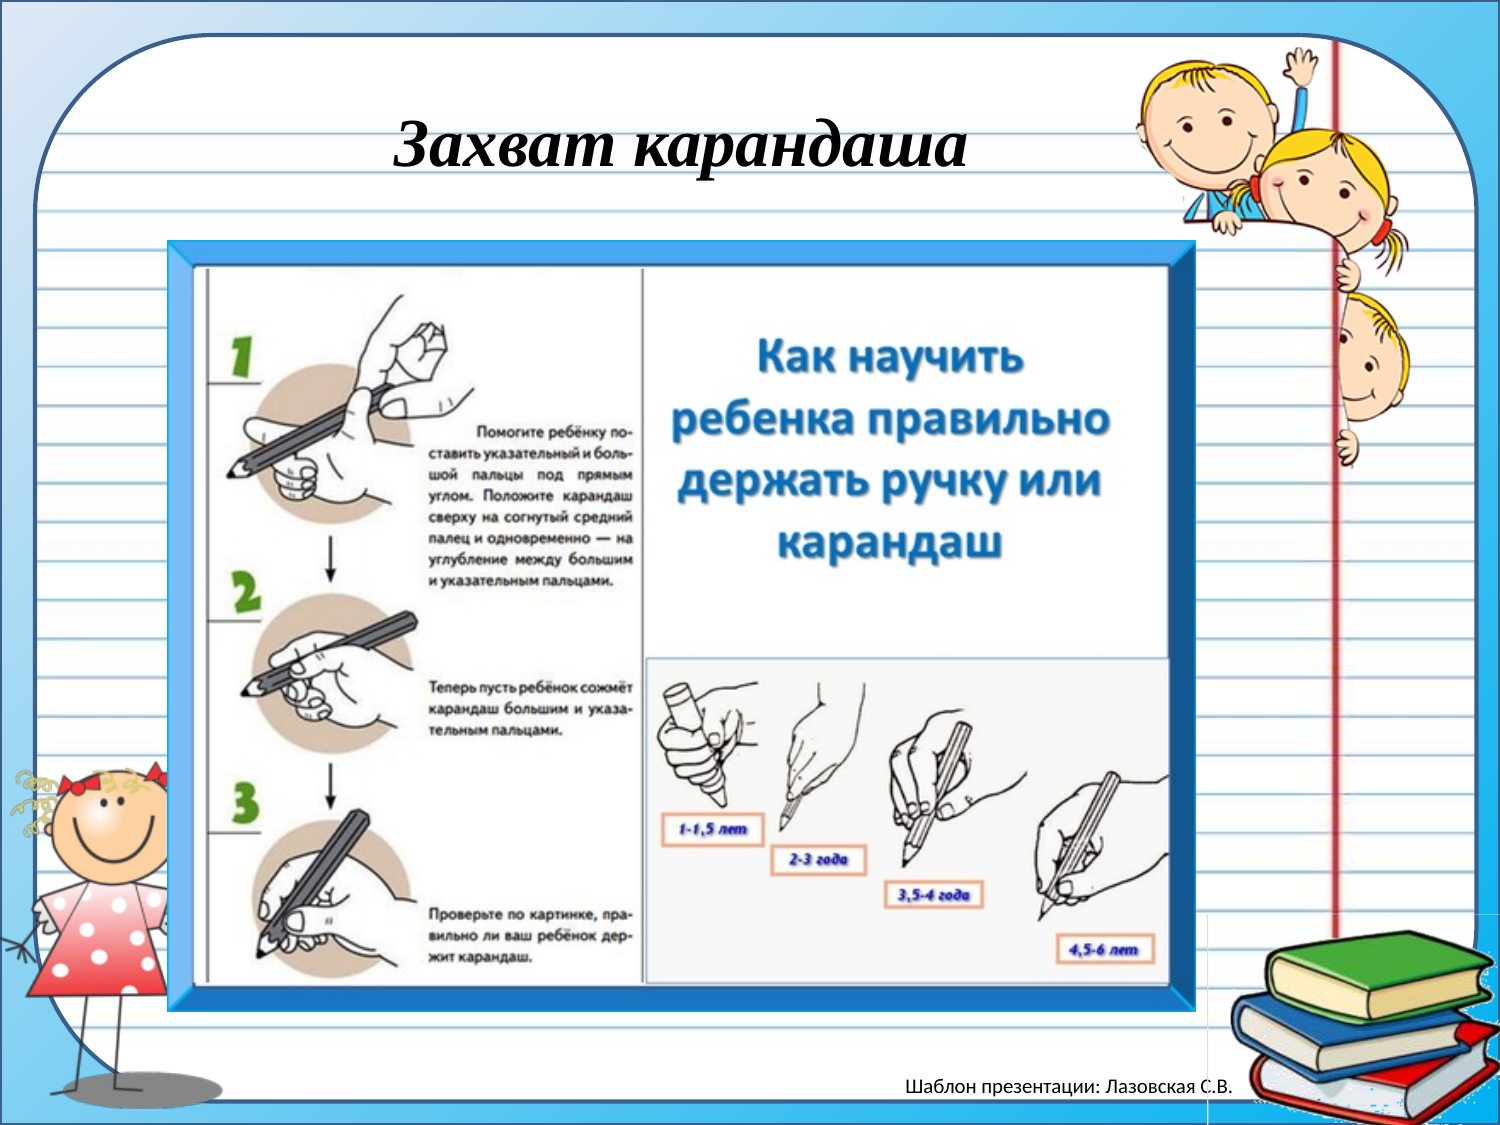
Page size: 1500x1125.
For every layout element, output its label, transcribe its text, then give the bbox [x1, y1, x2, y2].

picture [0, 38, 1500, 1125]
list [166, 240, 1196, 1013]
title Захват карандаша [75, 45, 1289, 233]
